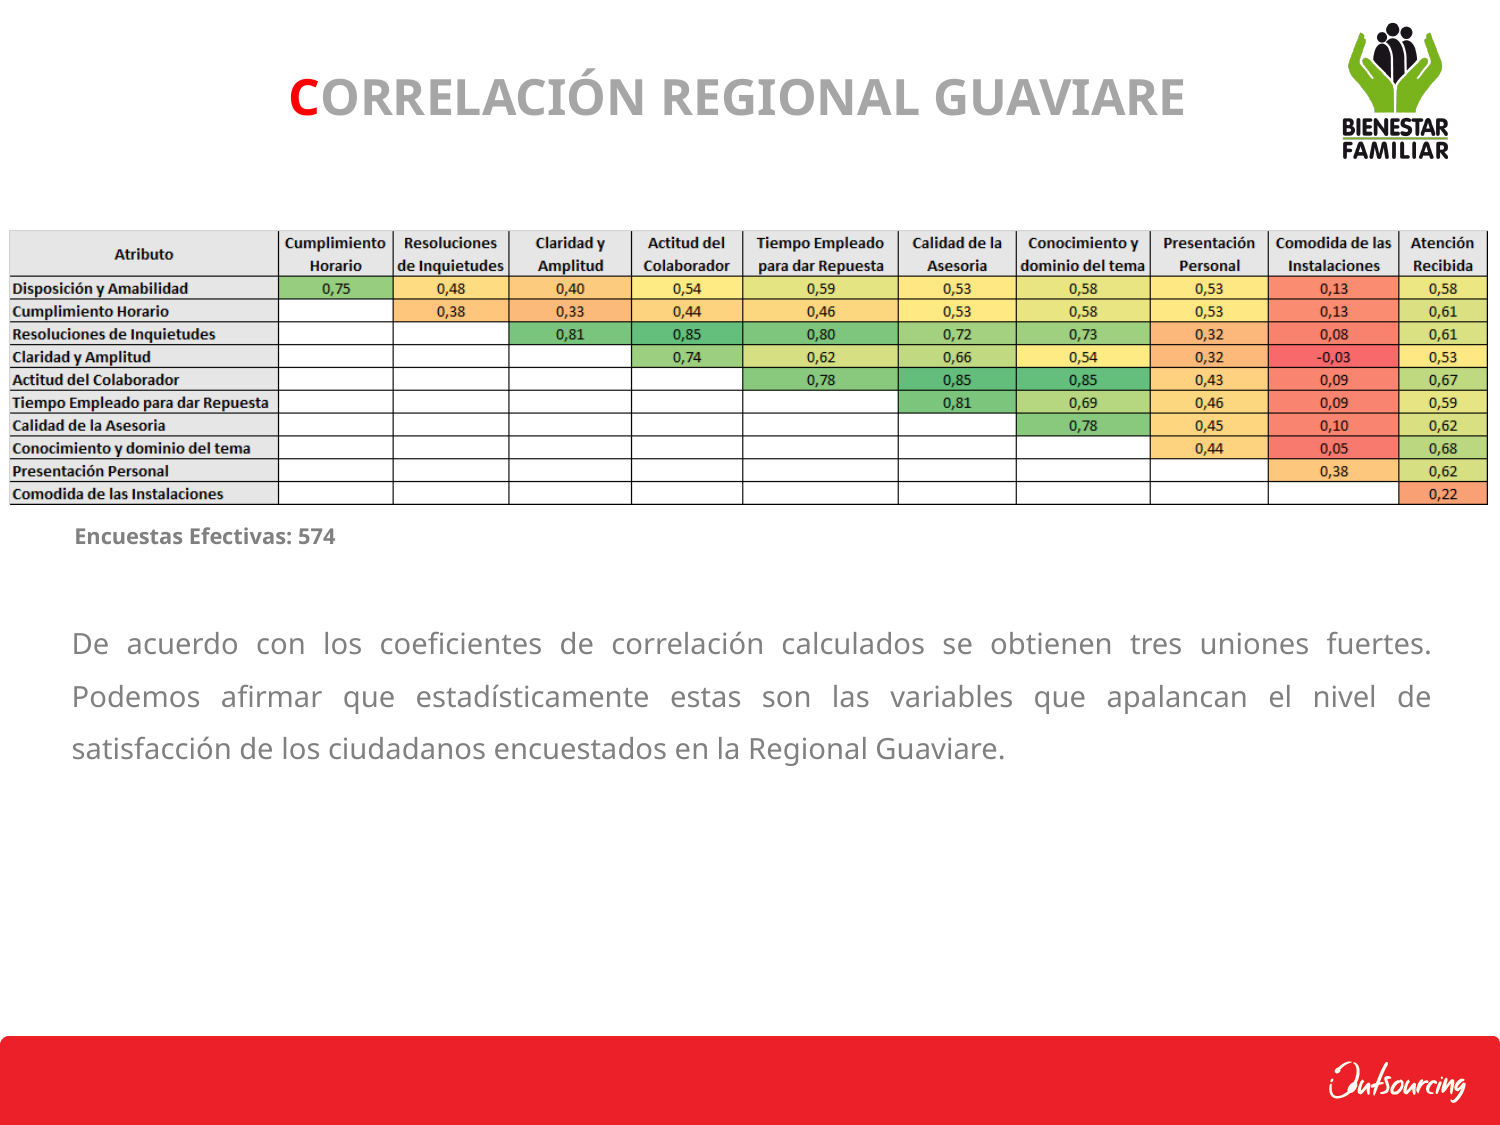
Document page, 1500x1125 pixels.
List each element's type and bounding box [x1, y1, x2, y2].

text_box [56, 600, 1448, 773]
title [0, 58, 1488, 261]
text_box [15, 515, 396, 557]
picture [9, 230, 1489, 505]
picture [0, 1036, 1500, 1125]
picture [1332, 13, 1448, 160]
